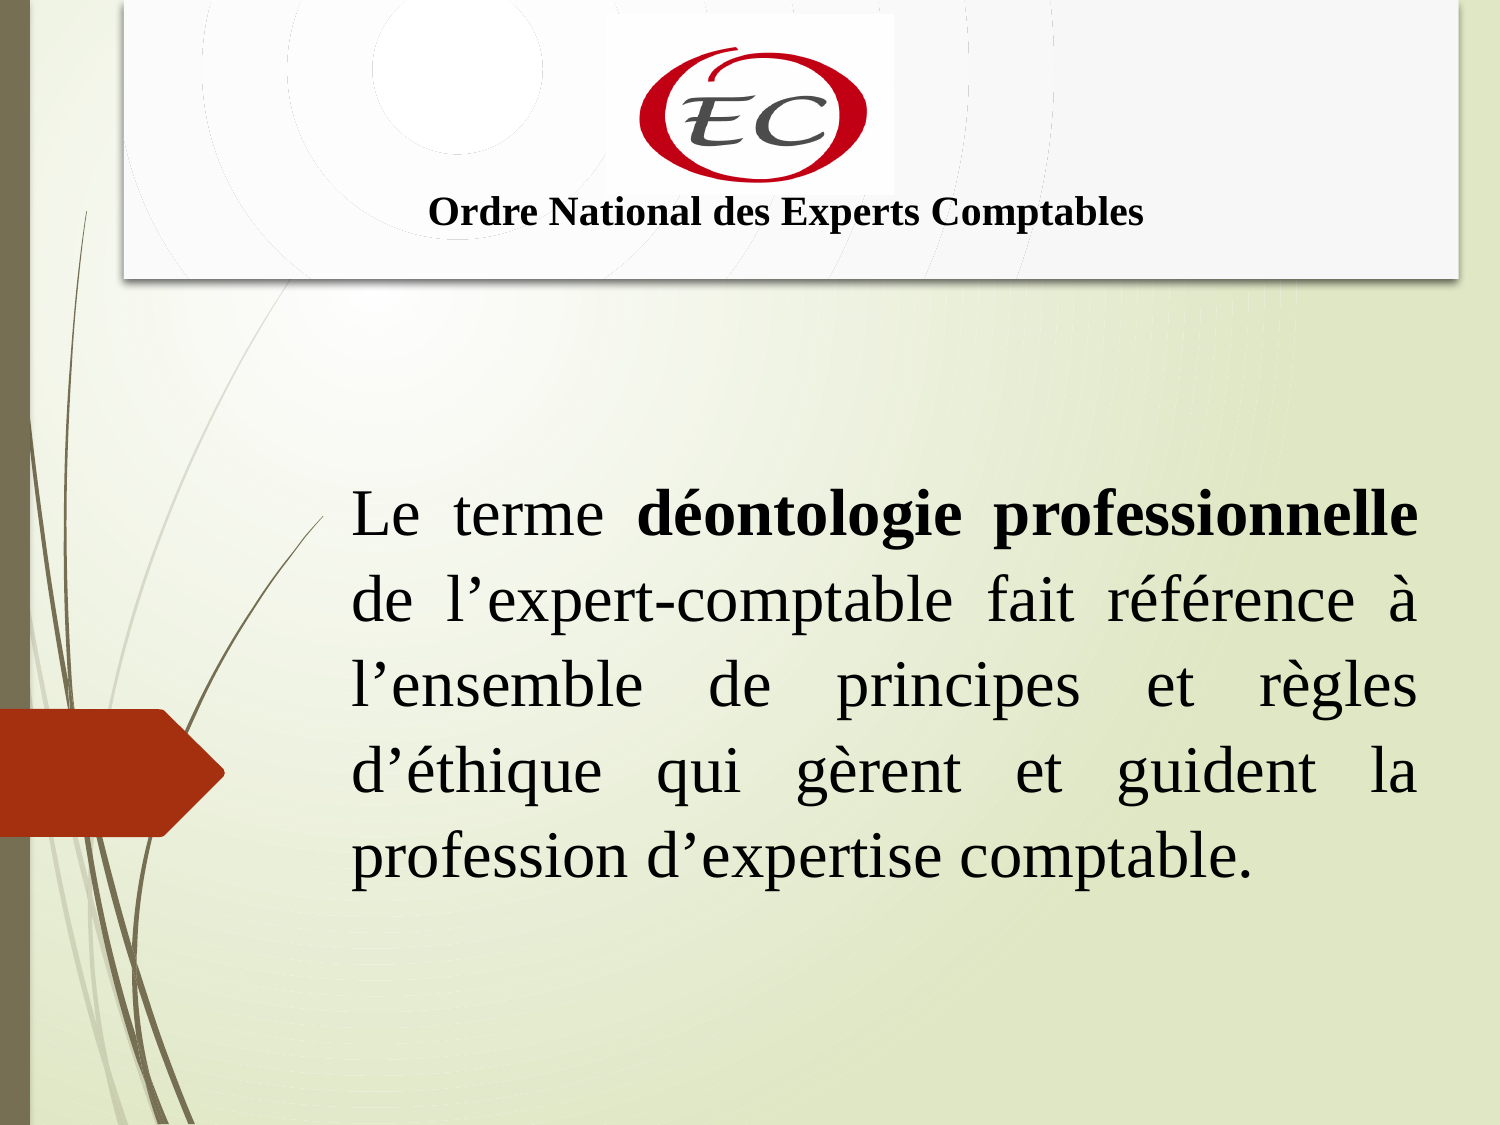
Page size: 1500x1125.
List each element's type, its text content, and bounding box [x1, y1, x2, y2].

picture [606, 14, 894, 195]
text_box Ordre National des Experts Comptables [123, 0, 1459, 279]
text_box Le terme déontologie professionnelle de l’expert-comptable fait référence à l’ensemble de principes et règles d’éthique qui gèrent et guident la profession d’expertise comptable. [336, 456, 1435, 899]
